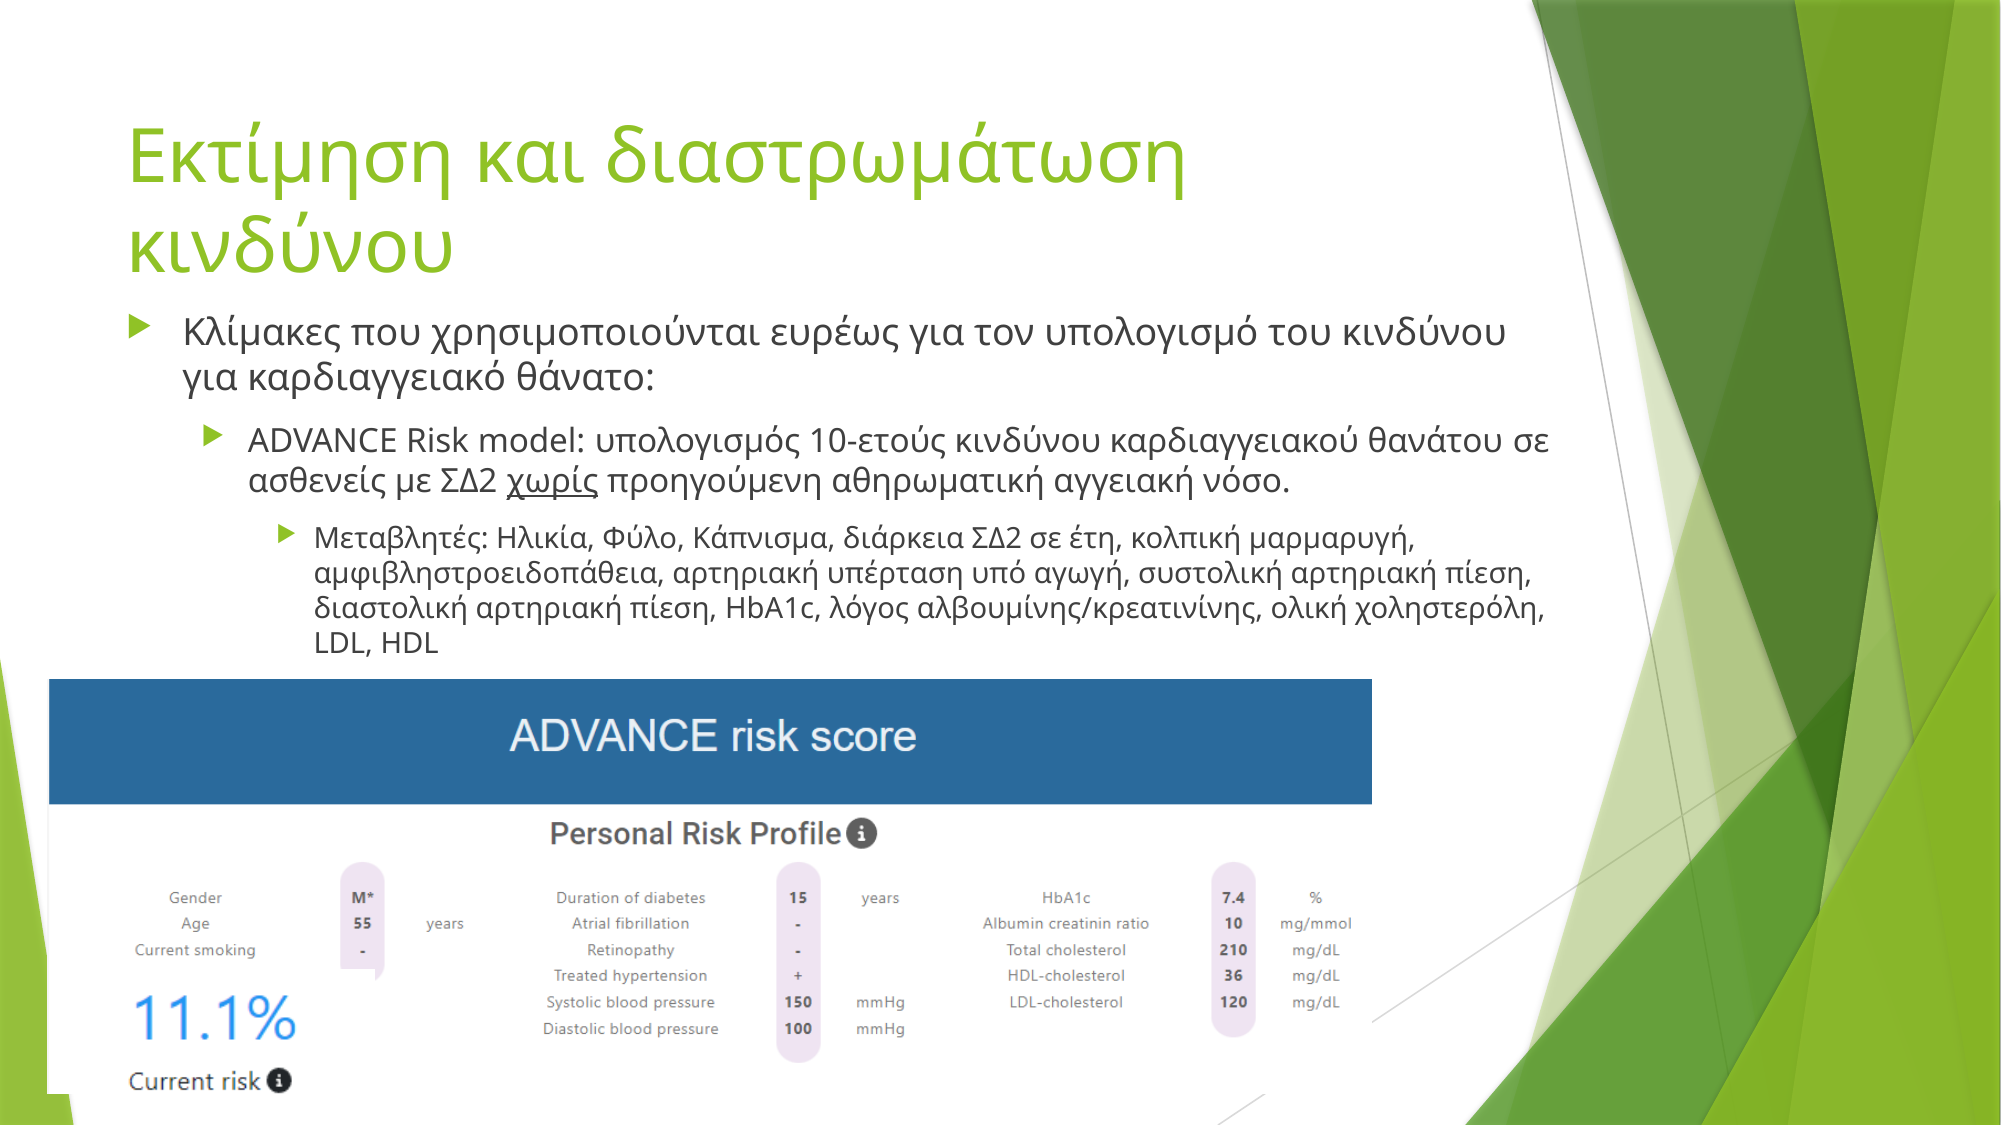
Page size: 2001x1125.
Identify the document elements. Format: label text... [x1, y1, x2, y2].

list Κλίμακες που χρησιμοποιούνται ευρέως για τον υπολογισμό του κινδύνου για καρδιαγγειακό θάνατο: ADVANCE Risk model: υπολογισμός 10-ετούς κινδύνου καρδιαγγειακού θανάτου σε ασθενείς με ΣΔ2 χωρίς προηγούμενη αθηρωματική αγγειακή νόσο. Μεταβλητές: Ηλικία, Φύλο, Κάπνισμα, διάρκεια ΣΔ2 σε έτη, κολπική μαρμαρυγή, αμφιβληστροειδοπάθεια, αρτηριακή υπέρταση υπό αγωγή, συστολική αρτηριακή πίεση, διαστολική αρτηριακή πίεση, HbA1c, λόγος αλβουμίνης/κρεατινίνης, ολική χοληστερόλη, LDL, HDL [111, 300, 1588, 677]
picture [46, 678, 1372, 1110]
title Εκτίμηση και διαστρωμάτωση κινδύνου [111, 99, 1522, 300]
